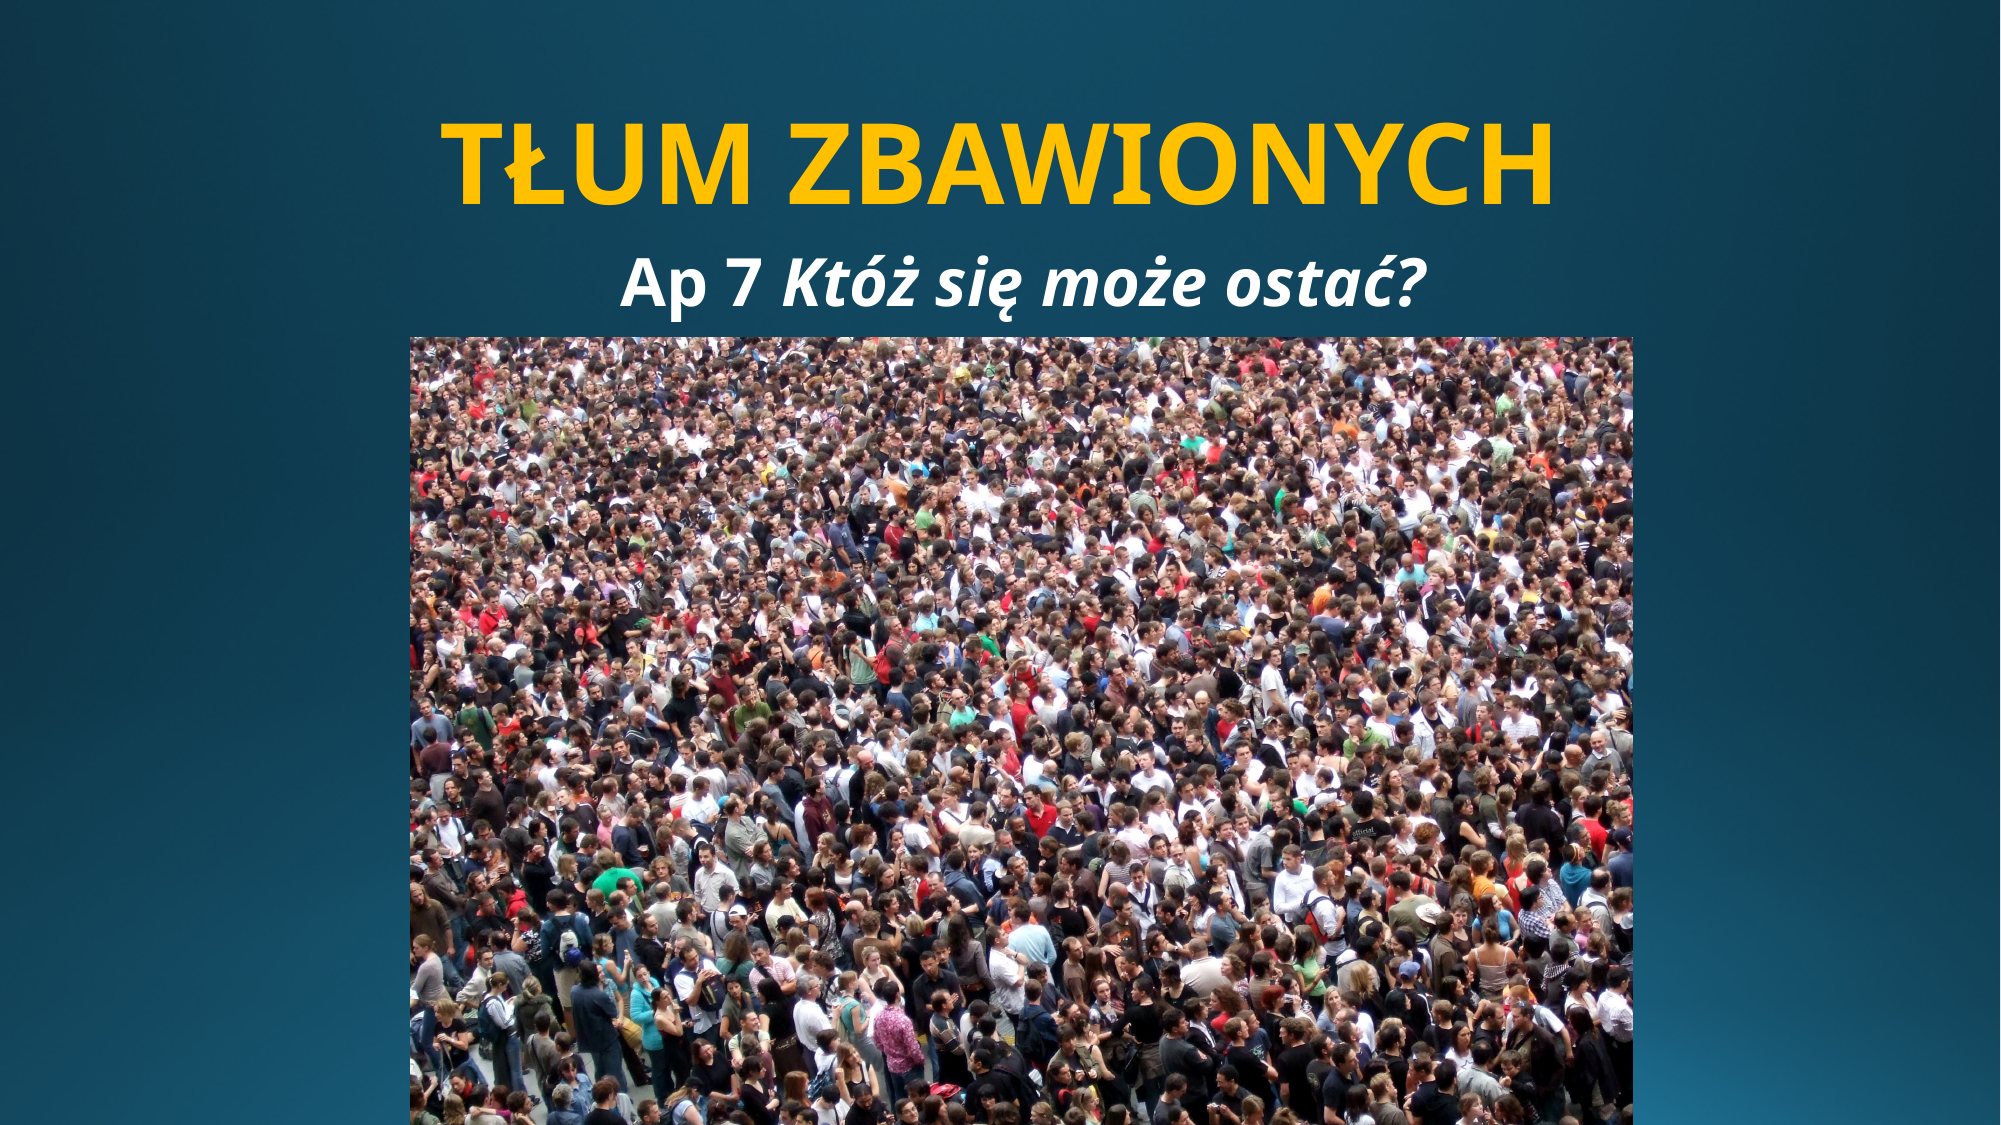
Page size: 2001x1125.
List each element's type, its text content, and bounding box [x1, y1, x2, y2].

list Ap 7 Któż się może ostać? [183, 241, 1863, 956]
title TŁUM ZBAWIONYCH [137, 59, 1863, 278]
picture [0, 0, 2001, 1125]
